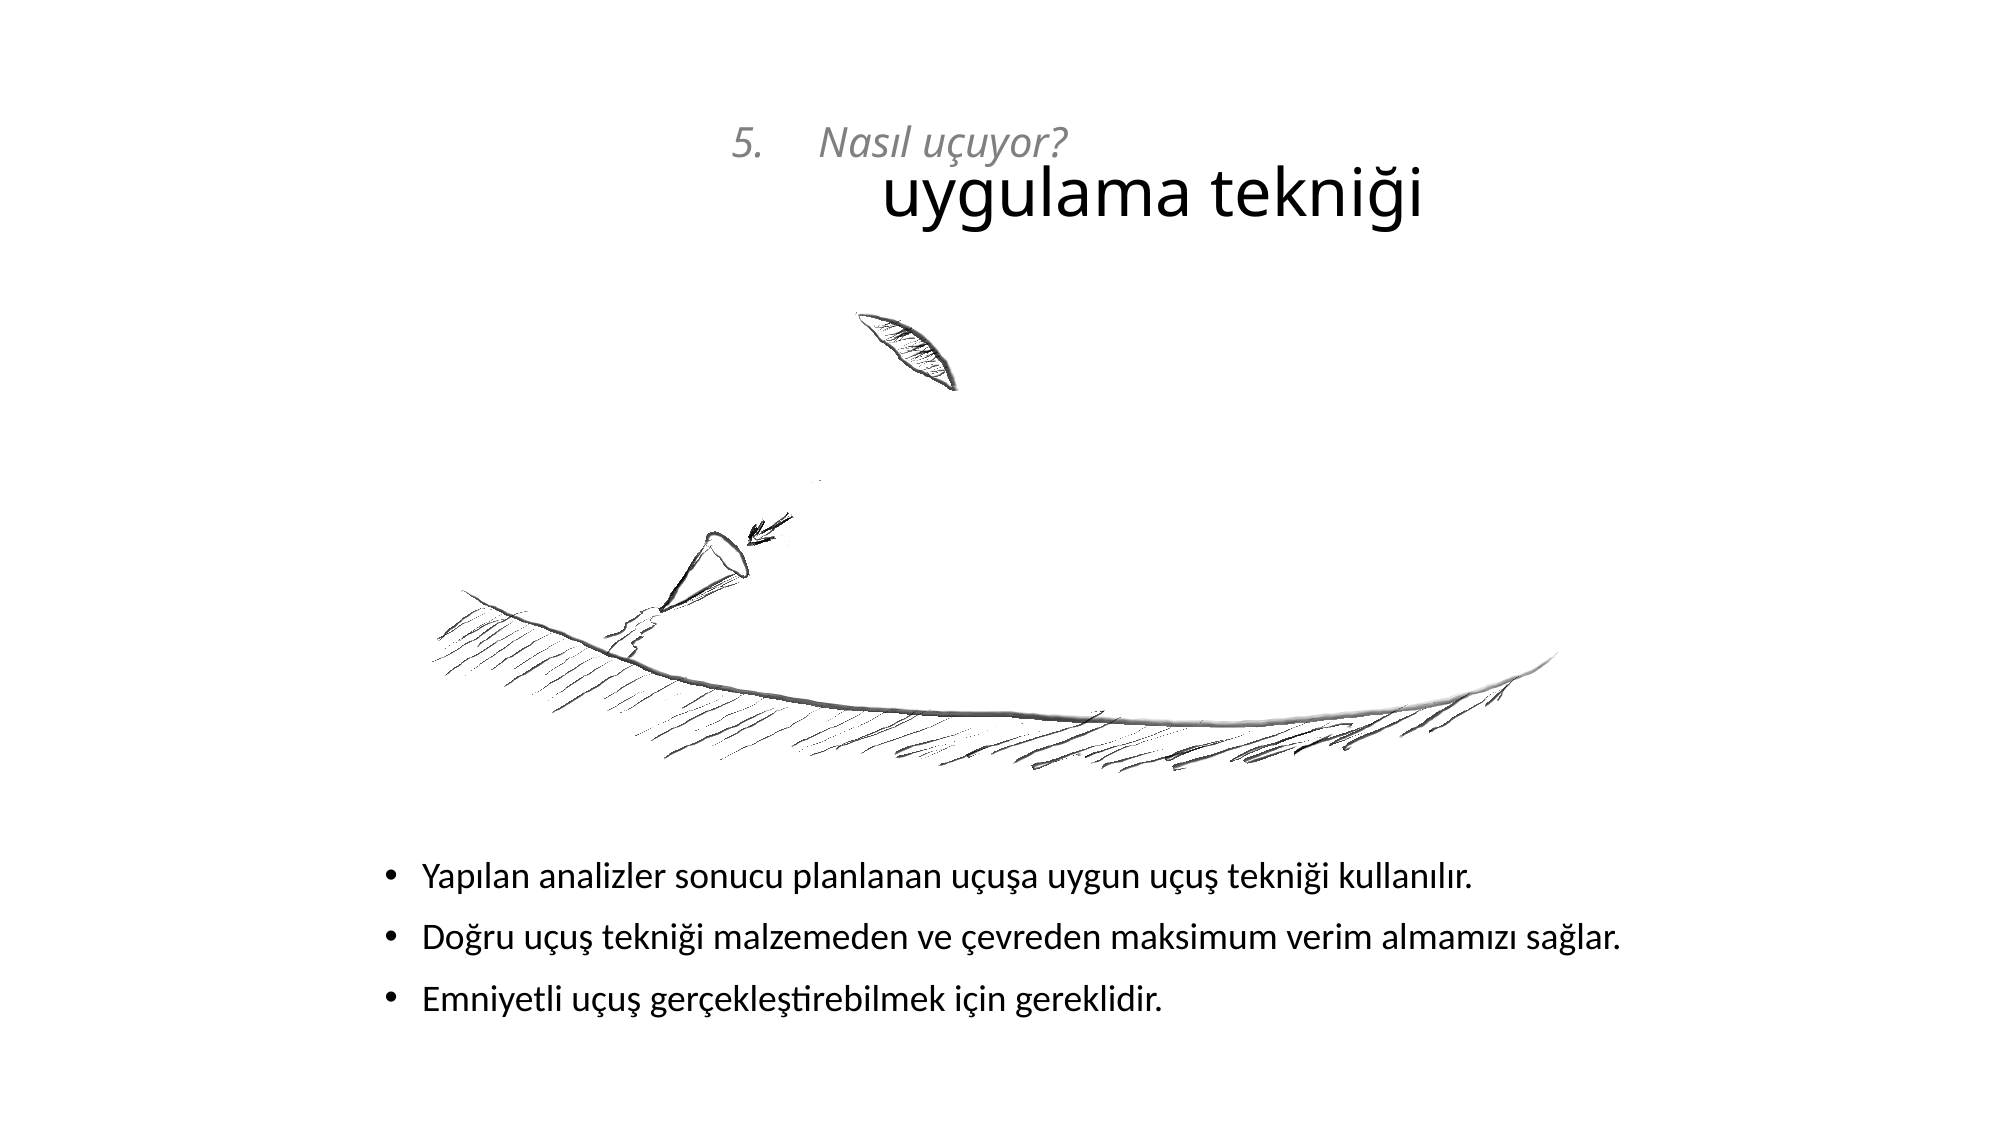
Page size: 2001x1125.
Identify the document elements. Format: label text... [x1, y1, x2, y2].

list Yapılan analizler sonucu planlanan uçuşa uygun uçuş tekniği kullanılır. Doğru uçuş tekniği malzemeden ve çevreden maksimum verim almamızı sağlar. Emniyetli uçuş gerçekleştirebilmek için gereklidir. [369, 848, 1785, 1060]
picture [375, 270, 1587, 815]
text_box 5. Nasıl uçuyor? uygulama tekniği [716, 118, 1665, 237]
